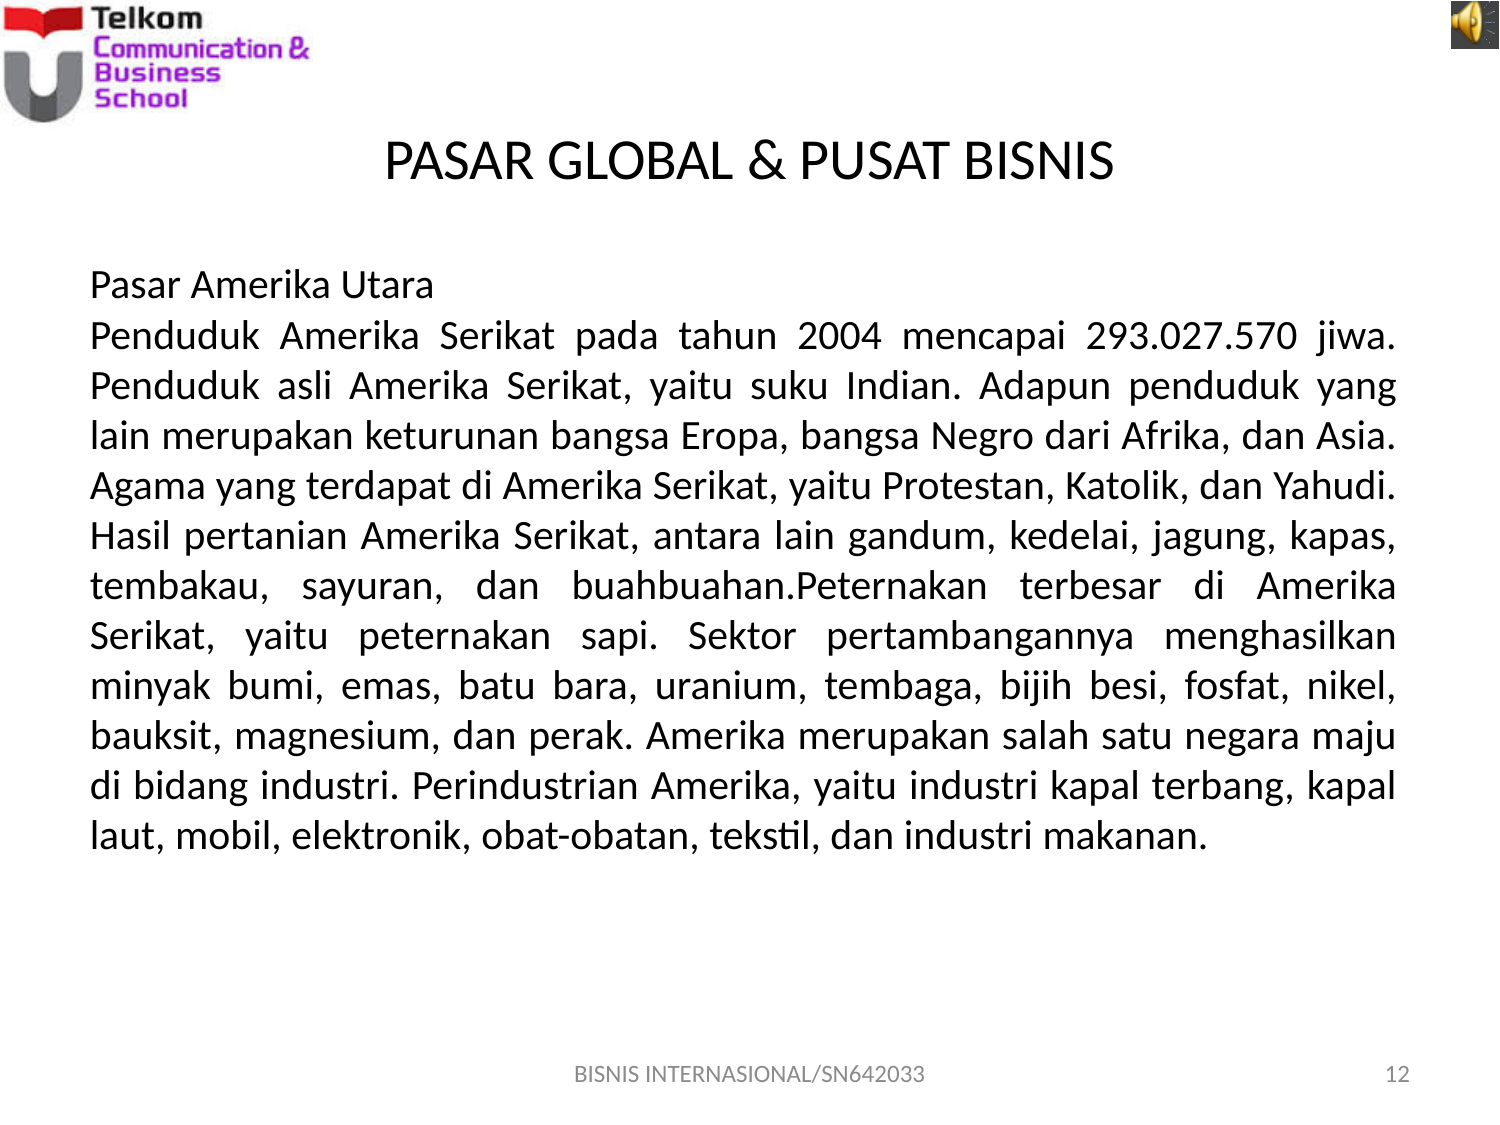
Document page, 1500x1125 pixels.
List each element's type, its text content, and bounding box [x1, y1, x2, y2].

picture [0, 0, 313, 129]
text_box PASAR GLOBAL & PUSAT BISNIS [74, 45, 1425, 200]
footer BISNIS INTERNASIONAL/SN642033 [512, 1042, 988, 1103]
text_box Pasar Amerika Utara Penduduk Amerika Serikat pada tahun 2004 mencapai 293.027.570 jiwa. Penduduk asli Amerika Serikat, yaitu suku Indian. Adapun penduduk yang lain merupakan keturunan bangsa Eropa, bangsa Negro dari Afrika, dan Asia. Agama yang terdapat di Amerika Serikat, yaitu Protestan, Katolik, dan Yahudi. Hasil pertanian Amerika Serikat, antara lain gandum, kedelai, jagung, kapas, tembakau, sayuran, dan buahbuahan.Peternakan terbesar di Amerika Serikat, yaitu peternakan sapi. Sektor pertambangannya menghasilkan minyak bumi, emas, batu bara, uranium, tembaga, bijih besi, fosfat, nikel, bauksit, magnesium, dan perak. Amerika merupakan salah satu negara maju di bidang industri. Perindustrian Amerika, yaitu industri kapal terbang, kapal laut, mobil, elektronik, obat-obatan, tekstil, dan industri makanan. [74, 249, 1413, 915]
picture [1449, 0, 1500, 51]
slide_number 12 [1074, 1042, 1425, 1103]
